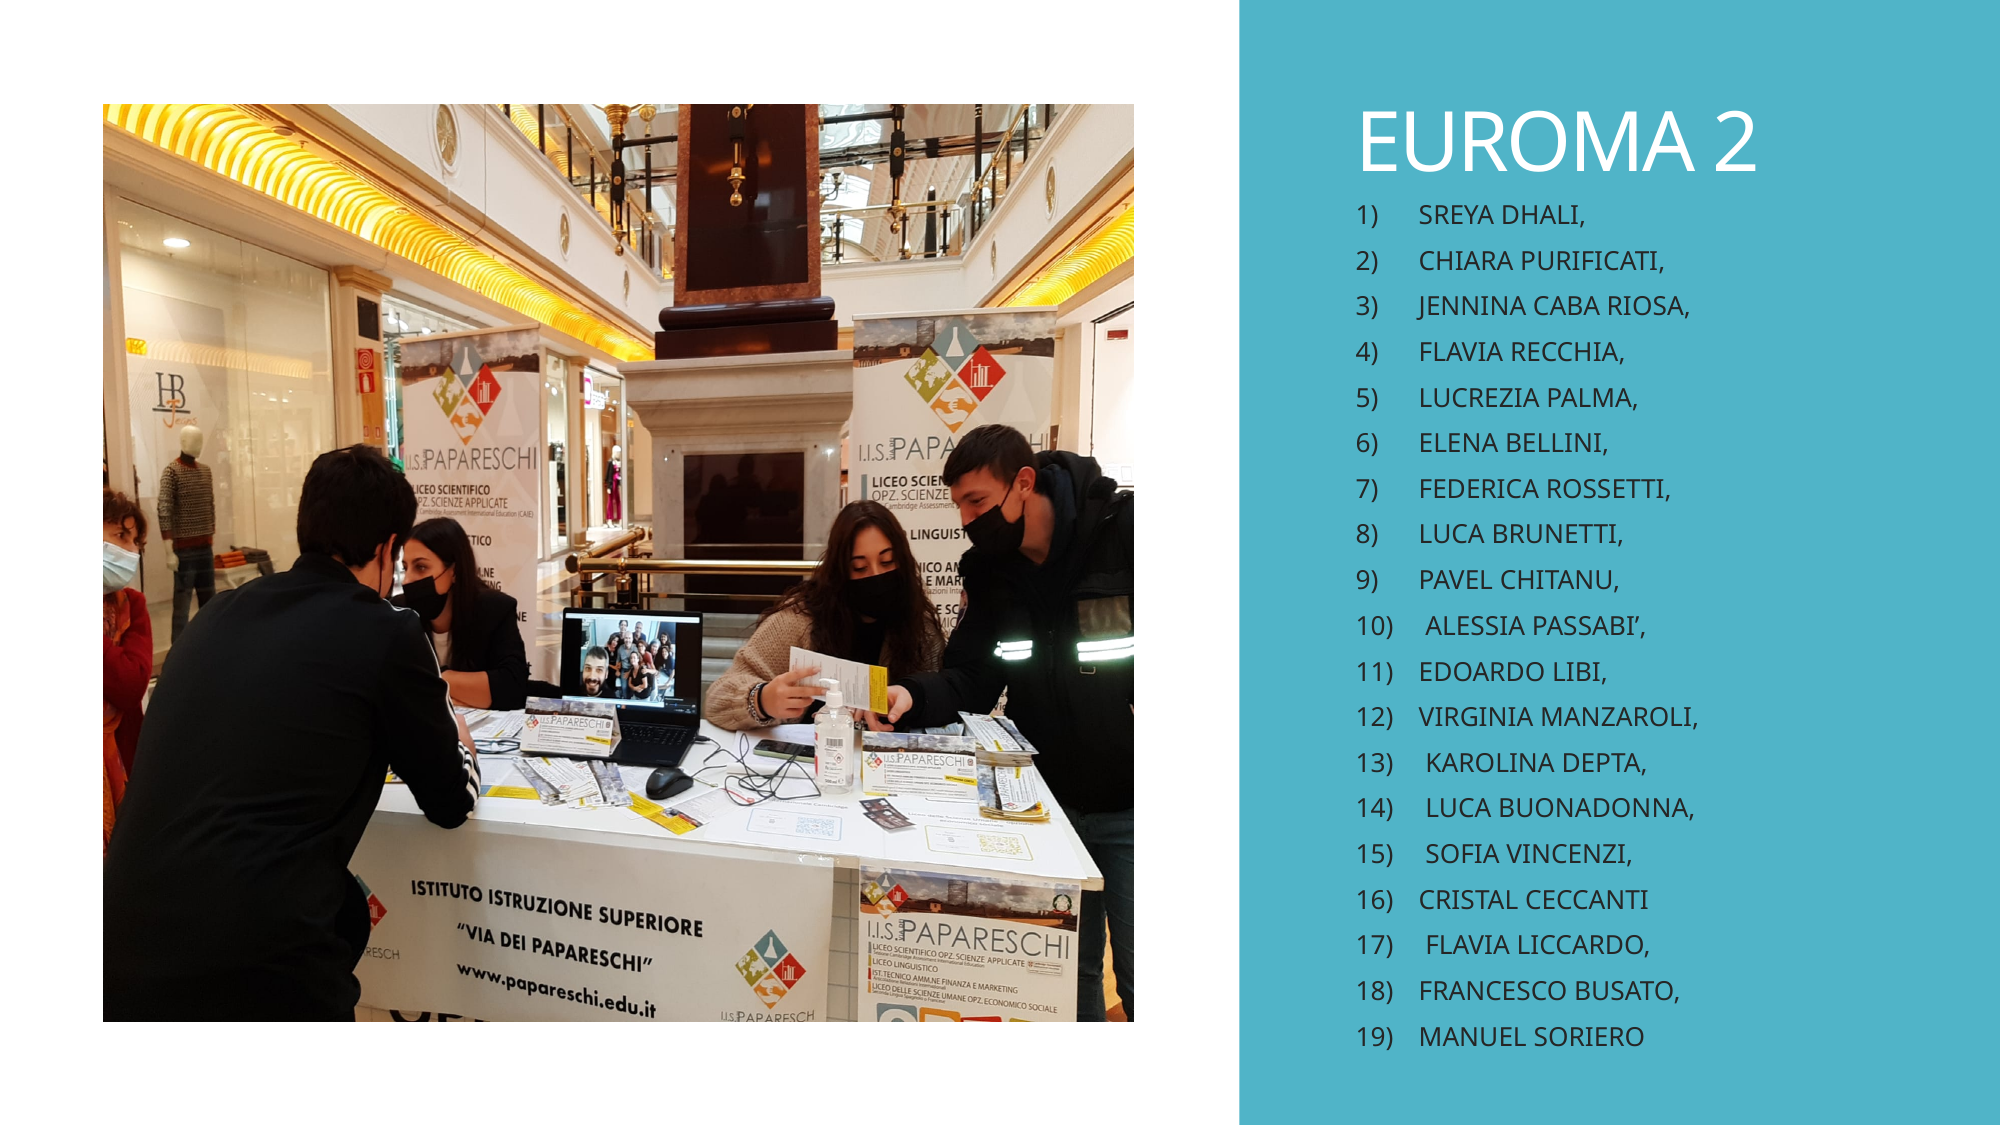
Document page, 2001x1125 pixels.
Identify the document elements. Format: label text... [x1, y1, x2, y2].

picture [103, 104, 1135, 1022]
title EUROMA 2 [1340, 81, 1899, 195]
list SREYA DHALI, CHIARA PURIFICATI, JENNINA CABA RIOSA, FLAVIA RECCHIA, LUCREZIA PALMA, ELENA BELLINI, FEDERICA ROSSETTI, LUCA BRUNETTI, PAVEL CHITANU, ALESSIA PASSABI’, EDOARDO LIBI, VIRGINIA MANZAROLI, KAROLINA DEPTA, LUCA BUONADONNA, SOFIA VINCENZI, CRISTAL CECCANTI FLAVIA LICCARDO, FRANCESCO BUSATO, MANUEL SORIERO [1340, 195, 1899, 1065]
text_box [1238, 0, 2000, 1125]
